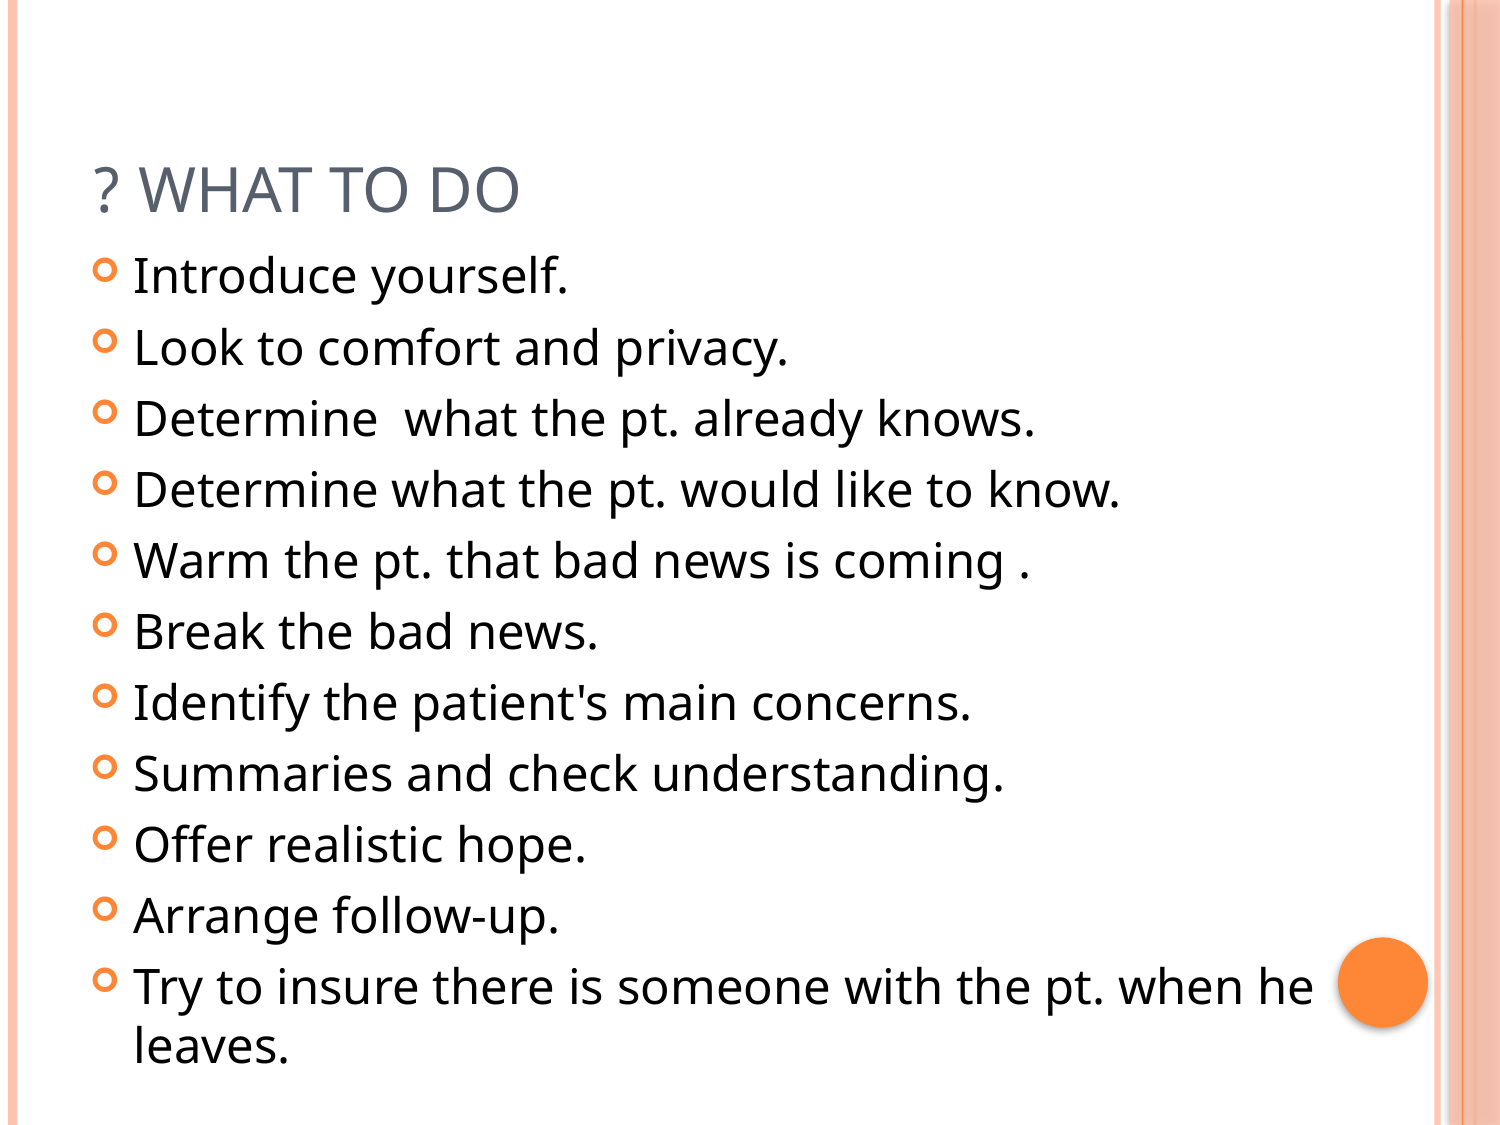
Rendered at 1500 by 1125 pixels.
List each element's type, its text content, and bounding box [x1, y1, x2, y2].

title What to do ? [75, 45, 1300, 233]
list Introduce yourself. Look to comfort and privacy. Determine what the pt. already knows. Determine what the pt. would like to know. Warm the pt. that bad news is coming . Break the bad news. Identify the patient's main concerns. Summaries and check understanding. Offer realistic hope. Arrange follow-up. Try to insure there is someone with the pt. when he leaves. [75, 237, 1450, 1088]
